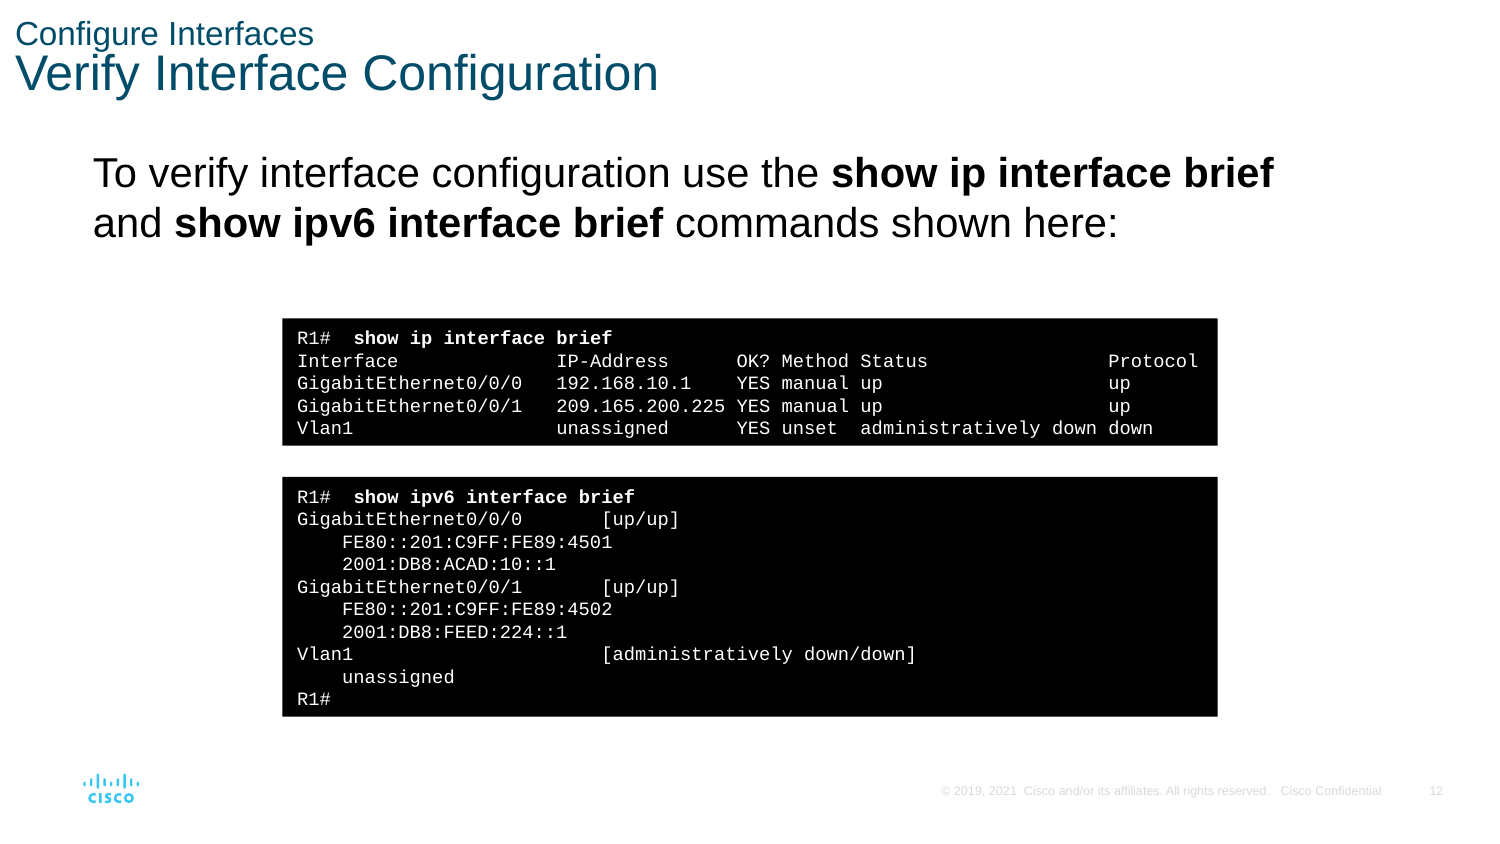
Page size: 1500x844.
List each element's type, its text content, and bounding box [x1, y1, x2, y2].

list To verify interface configuration use the show ip interface brief and show ipv6 interface brief commands shown here: [77, 138, 1369, 284]
text_box R1# show ip interface brief Interface IP-Address OK? Method Status Protocol GigabitEthernet0/0/0 192.168.10.1 YES manual up up GigabitEthernet0/0/1 209.165.200.225 YES manual up up Vlan1 unassigned YES unset administratively down down [282, 318, 1218, 446]
title Configure Interfaces Verify Interface Configuration [0, 0, 1369, 121]
text_box R1# show ipv6 interface brief GigabitEthernet0/0/0 [up/up] FE80::201:C9FF:FE89:4501 2001:DB8:ACAD:10::1 GigabitEthernet0/0/1 [up/up] FE80::201:C9FF:FE89:4502 2001:DB8:FEED:224::1 Vlan1 [administratively down/down] unassigned R1# [282, 476, 1218, 717]
